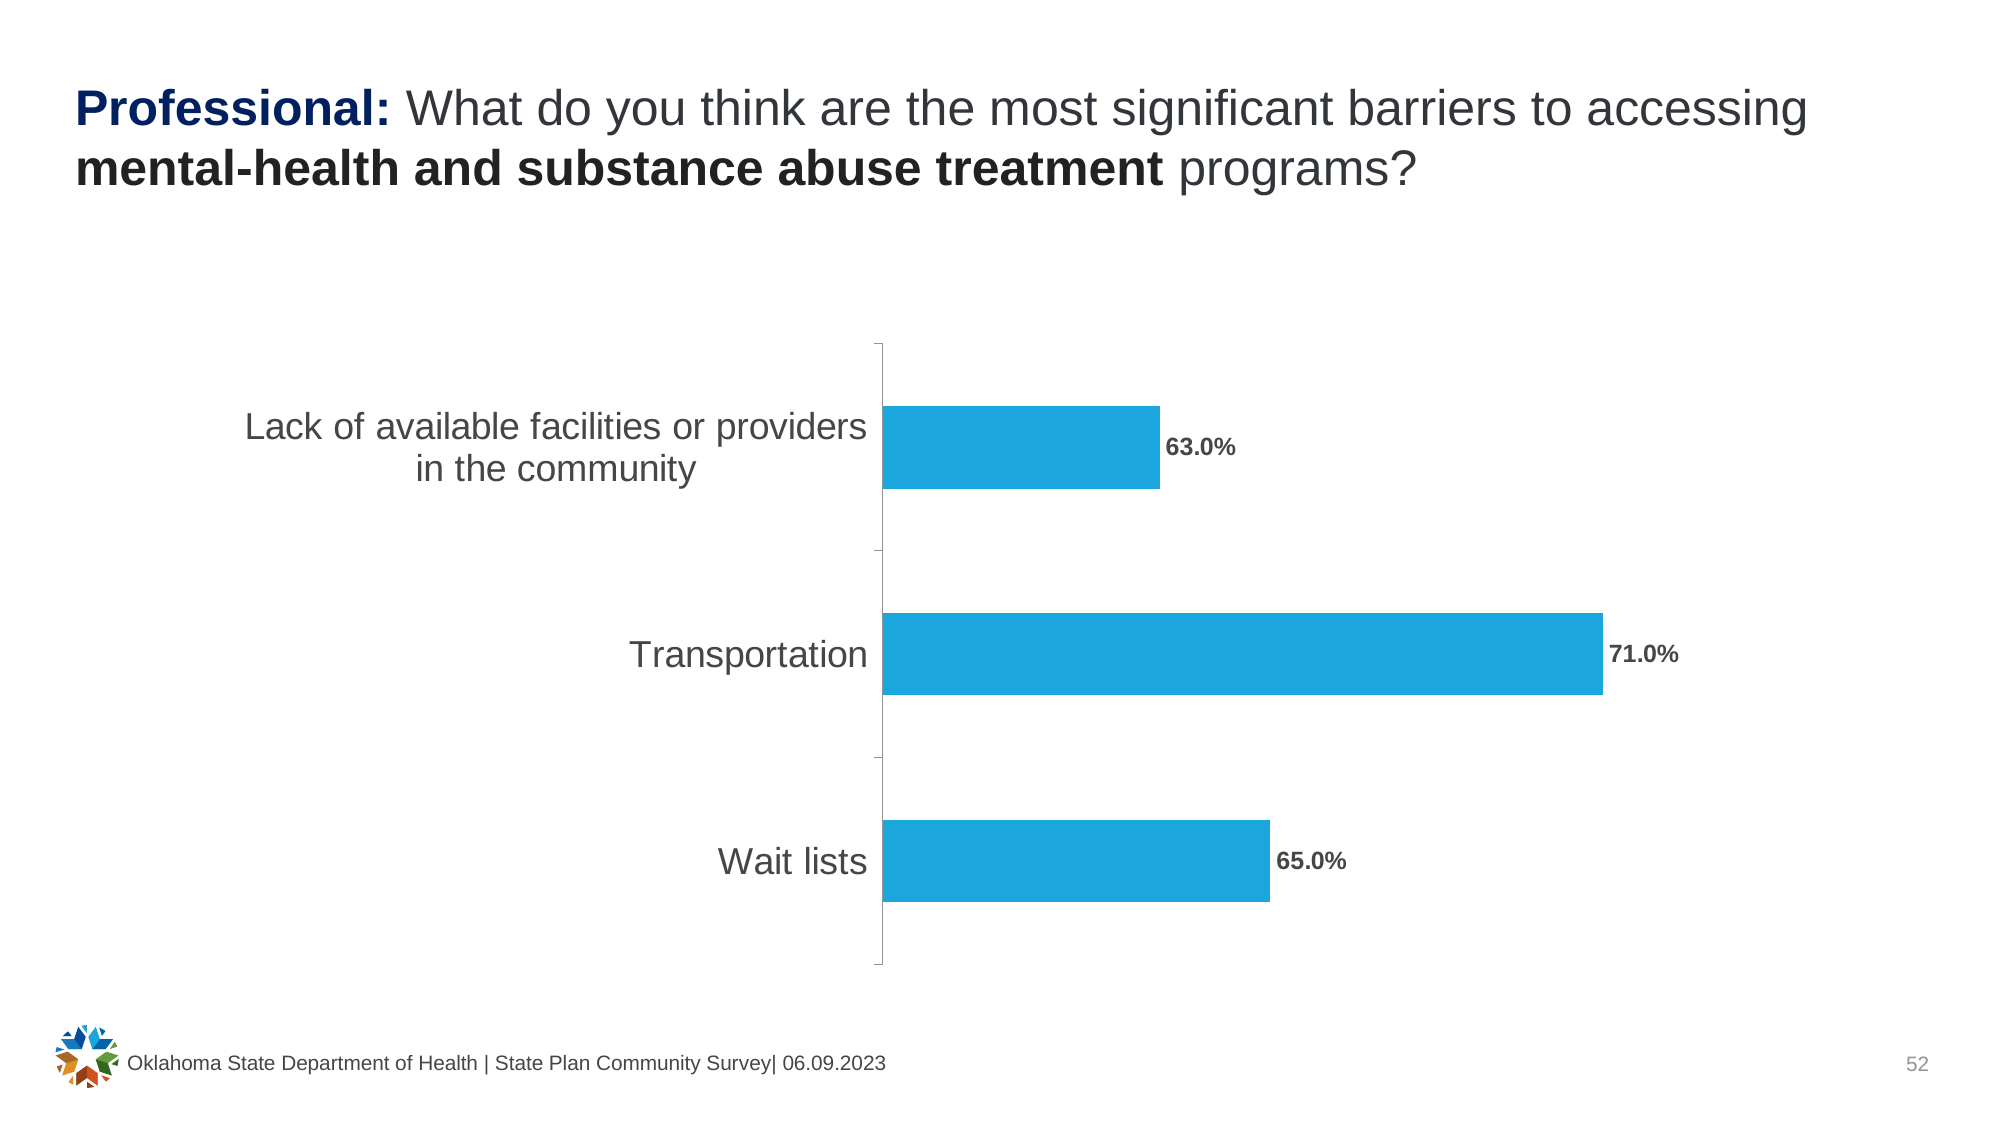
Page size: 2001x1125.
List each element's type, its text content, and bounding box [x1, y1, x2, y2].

slide_number 52 [1494, 1046, 1945, 1079]
chart [201, 320, 1854, 988]
title Professional: What do you think are the most significant barriers to accessing mental-health and substance abuse treatment programs? [75, 68, 1896, 206]
footer Oklahoma State Department of Health | State Plan Community Survey| 06.09.2023 [127, 1045, 1463, 1078]
picture [55, 1025, 119, 1088]
